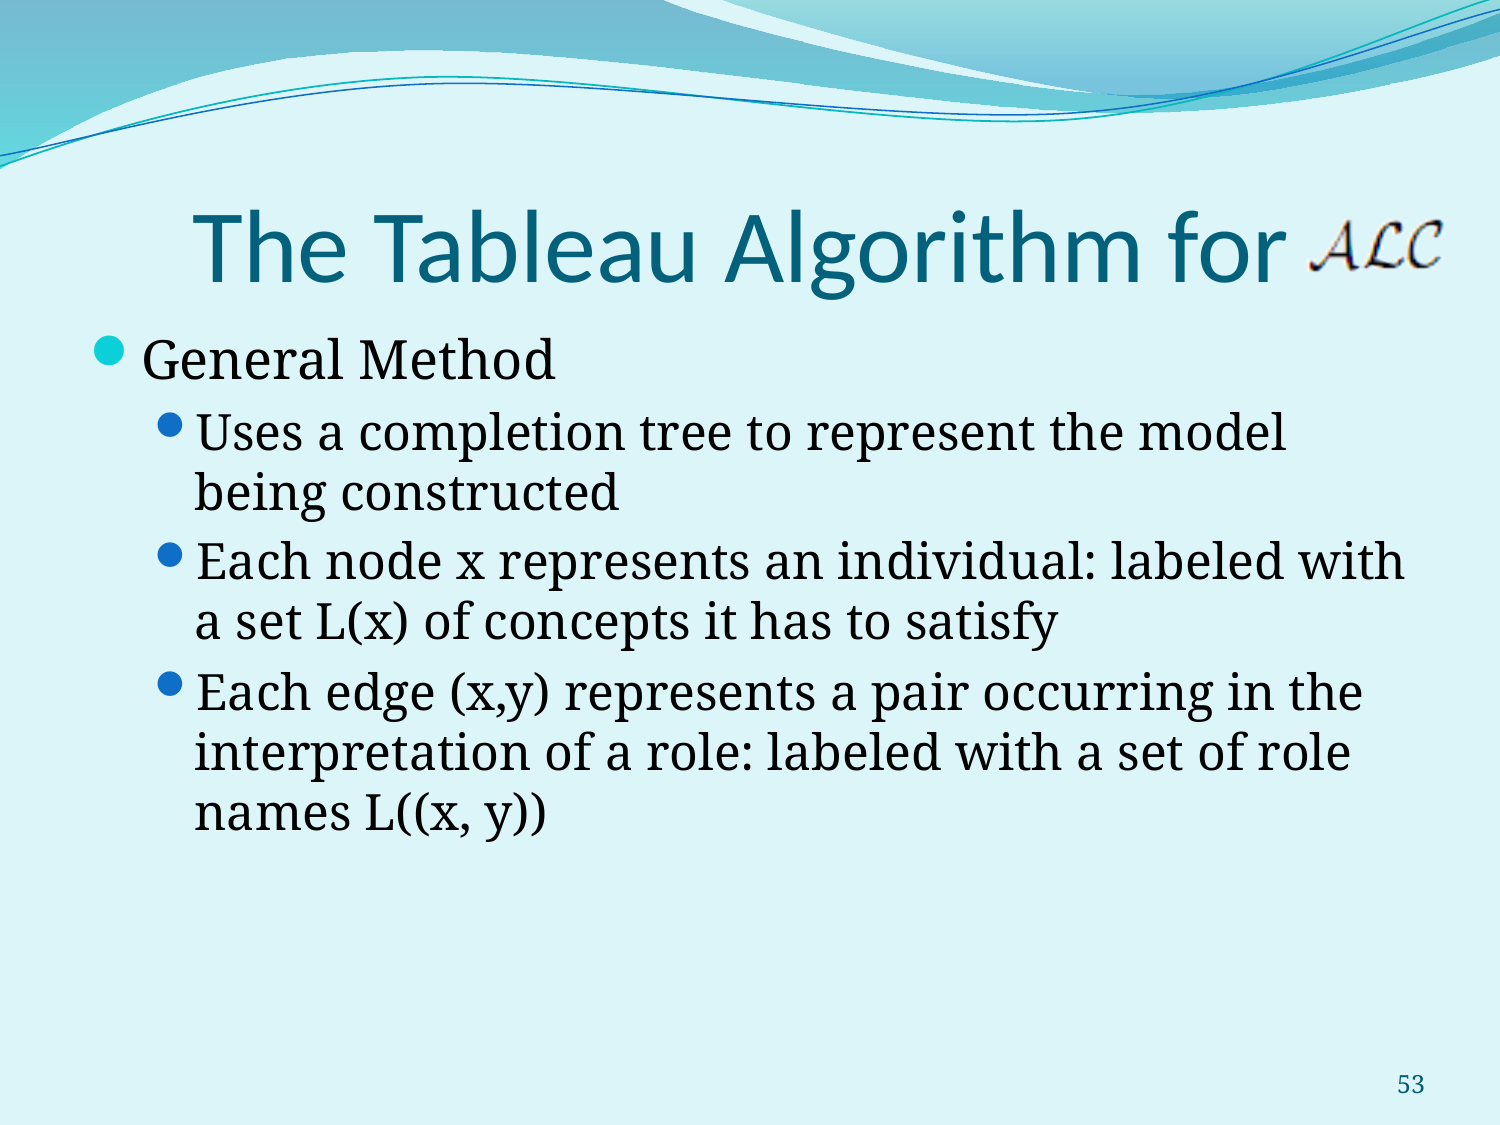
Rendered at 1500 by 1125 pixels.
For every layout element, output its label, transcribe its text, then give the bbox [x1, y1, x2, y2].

picture [1299, 199, 1470, 288]
title The Tableau Algorithm for [75, 115, 1425, 303]
list General Method Uses a completion tree to represent the model being constructed Each node x represents an individual: labeled with a set L(x) of concepts it has to satisfy Each edge (x,y) represents a pair occurring in the interpretation of a role: labeled with a set of role names L((x, y)) [75, 317, 1425, 1038]
slide_number 53 [1299, 1042, 1425, 1103]
text_box person ⊓ ∀eats.(plant ⊔ dairy) ⊓ (¬person ⊔ ∃eats.¬plant) [1293, 202, 1425, 299]
